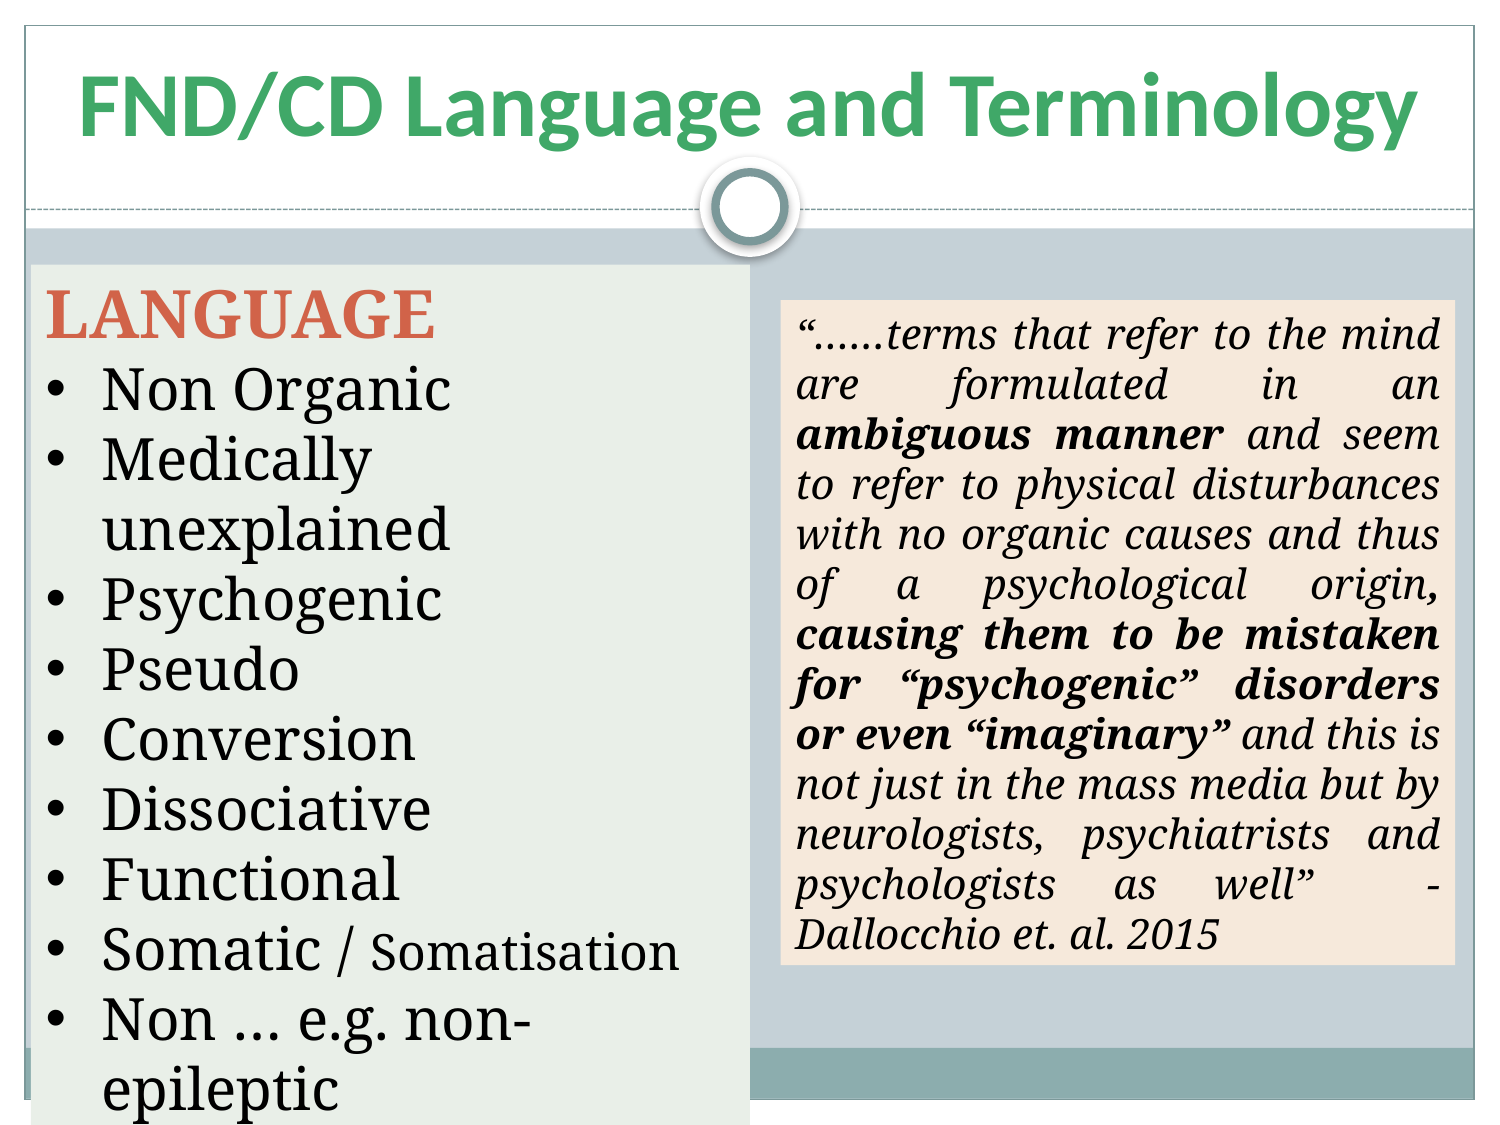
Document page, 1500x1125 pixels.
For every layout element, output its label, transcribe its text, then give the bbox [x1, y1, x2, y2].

title FND/CD Language and Terminology [49, 37, 1450, 162]
text_box LANGUAGE Non Organic Medically unexplained Psychogenic Pseudo Conversion Dissociative Functional Somatic / Somatisation Non … e.g. non-epileptic [30, 264, 750, 1125]
text_box “……terms that refer to the mind are formulated in an ambiguous manner and seem to refer to physical disturbances with no organic causes and thus of a psychological origin, causing them to be mistaken for “psychogenic” disorders or even “imaginary” and this is not just in the mass media but by neurologists, psychiatrists and psychologists as well” - Dallocchio et. al. 2015 [780, 300, 1456, 966]
